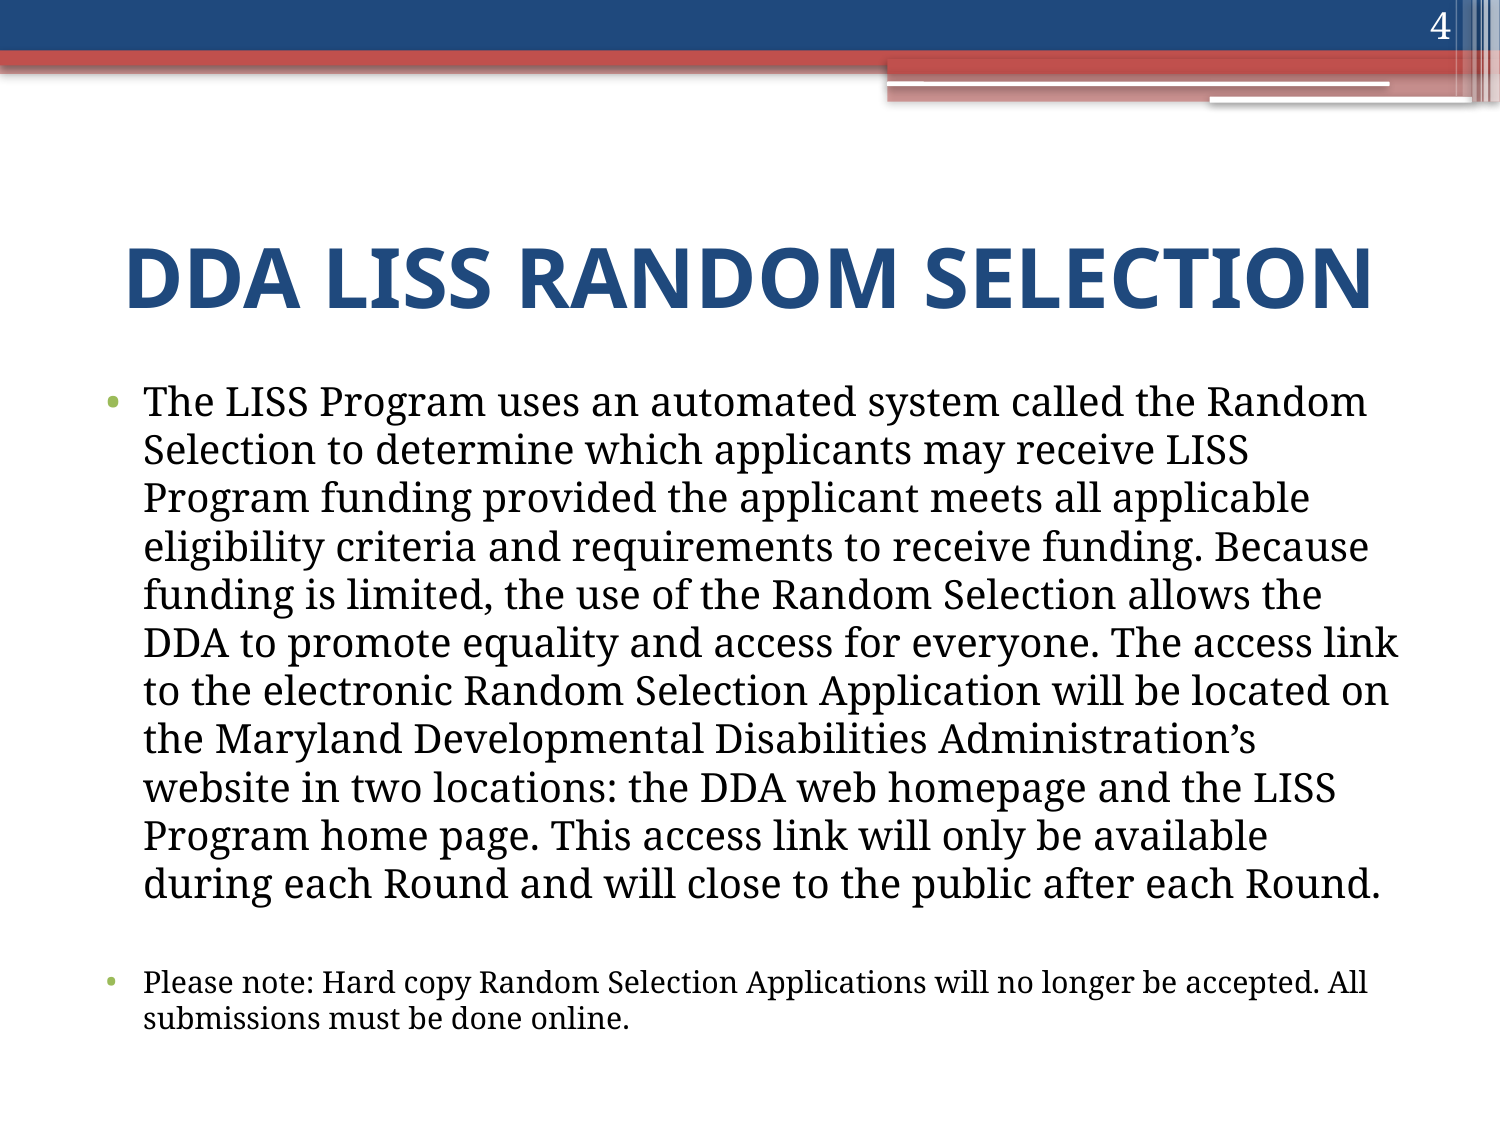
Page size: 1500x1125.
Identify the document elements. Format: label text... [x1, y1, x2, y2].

list The LISS Program uses an automated system called the Random Selection to determine which applicants may receive LISS Program funding provided the applicant meets all applicable eligibility criteria and requirements to receive funding. Because funding is limited, the use of the Random Selection allows the DDA to promote equality and access for everyone. The access link to the electronic Random Selection Application will be located on the Maryland Developmental Disabilities Administration’s website in two locations: the DDA web homepage and the LISS Program home page. This access link will only be available during each Round and will close to the public after each Round. Please note: Hard copy Random Selection Applications will no longer be accepted. All submissions must be done online. [75, 368, 1425, 1079]
slide_number 4 [1341, 0, 1466, 61]
title DDA LISS RANDOM SELECTION [75, 187, 1425, 363]
